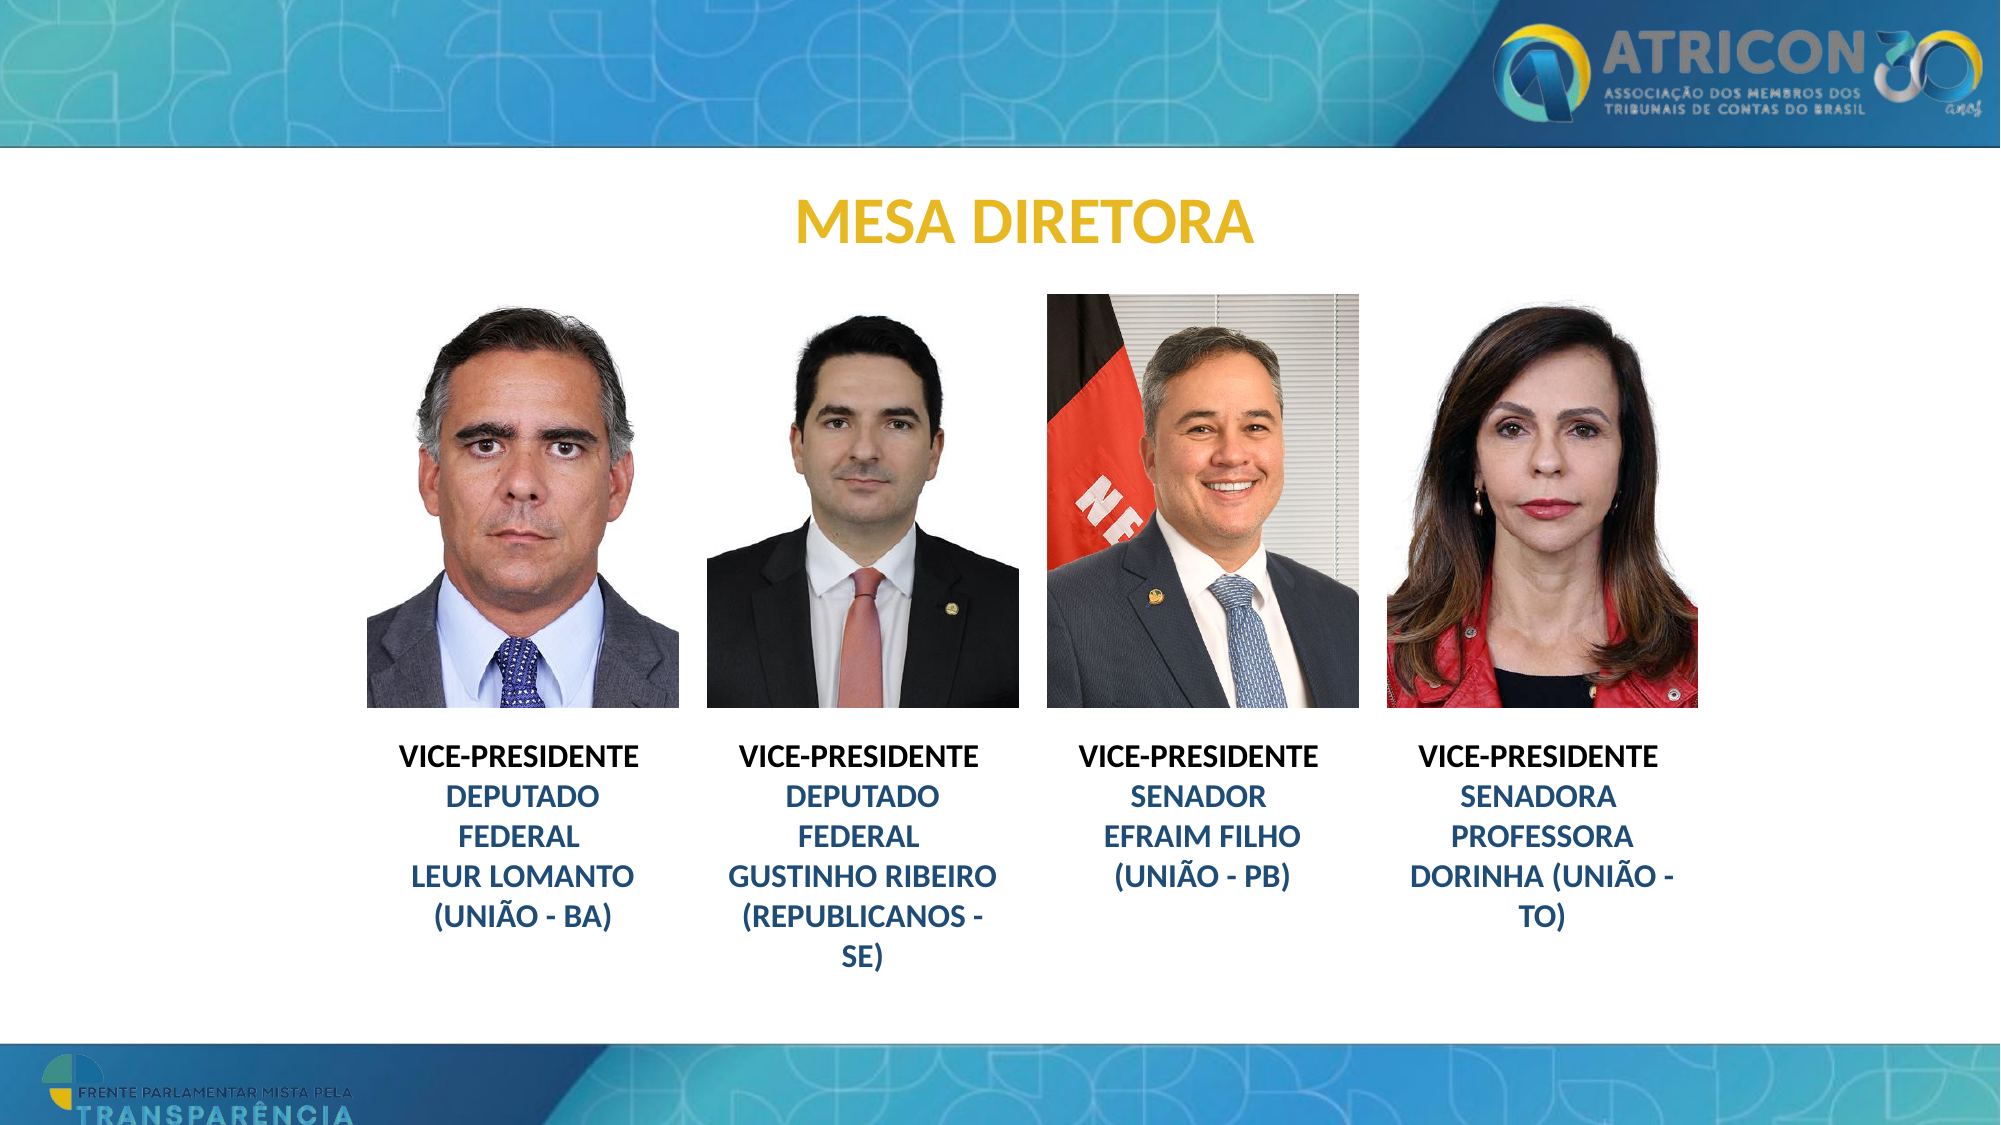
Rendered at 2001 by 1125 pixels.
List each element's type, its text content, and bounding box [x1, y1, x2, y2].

picture [367, 294, 679, 708]
picture [707, 294, 1019, 708]
text_box VICE-PRESIDENTE SENADOR EFRAIM FILHO (UNIÃO - PB) [1047, 726, 1359, 902]
picture [1387, 294, 1698, 708]
text_box MESA DIRETORA [367, 169, 1698, 264]
picture [0, 0, 2000, 194]
picture [1047, 294, 1359, 708]
text_box VICE-PRESIDENTE SENADORA PROFESSORA DORINHA (UNIÃO - TO) [1387, 726, 1698, 942]
text_box VICE-PRESIDENTE DEPUTADO FEDERAL GUSTINHO RIBEIRO (REPUBLICANOS - SE) [707, 726, 1019, 982]
text_box VICE-PRESIDENTE DEPUTADO FEDERAL LEUR LOMANTO (UNIÃO - BA) [367, 726, 679, 942]
picture [0, 1043, 2000, 1125]
